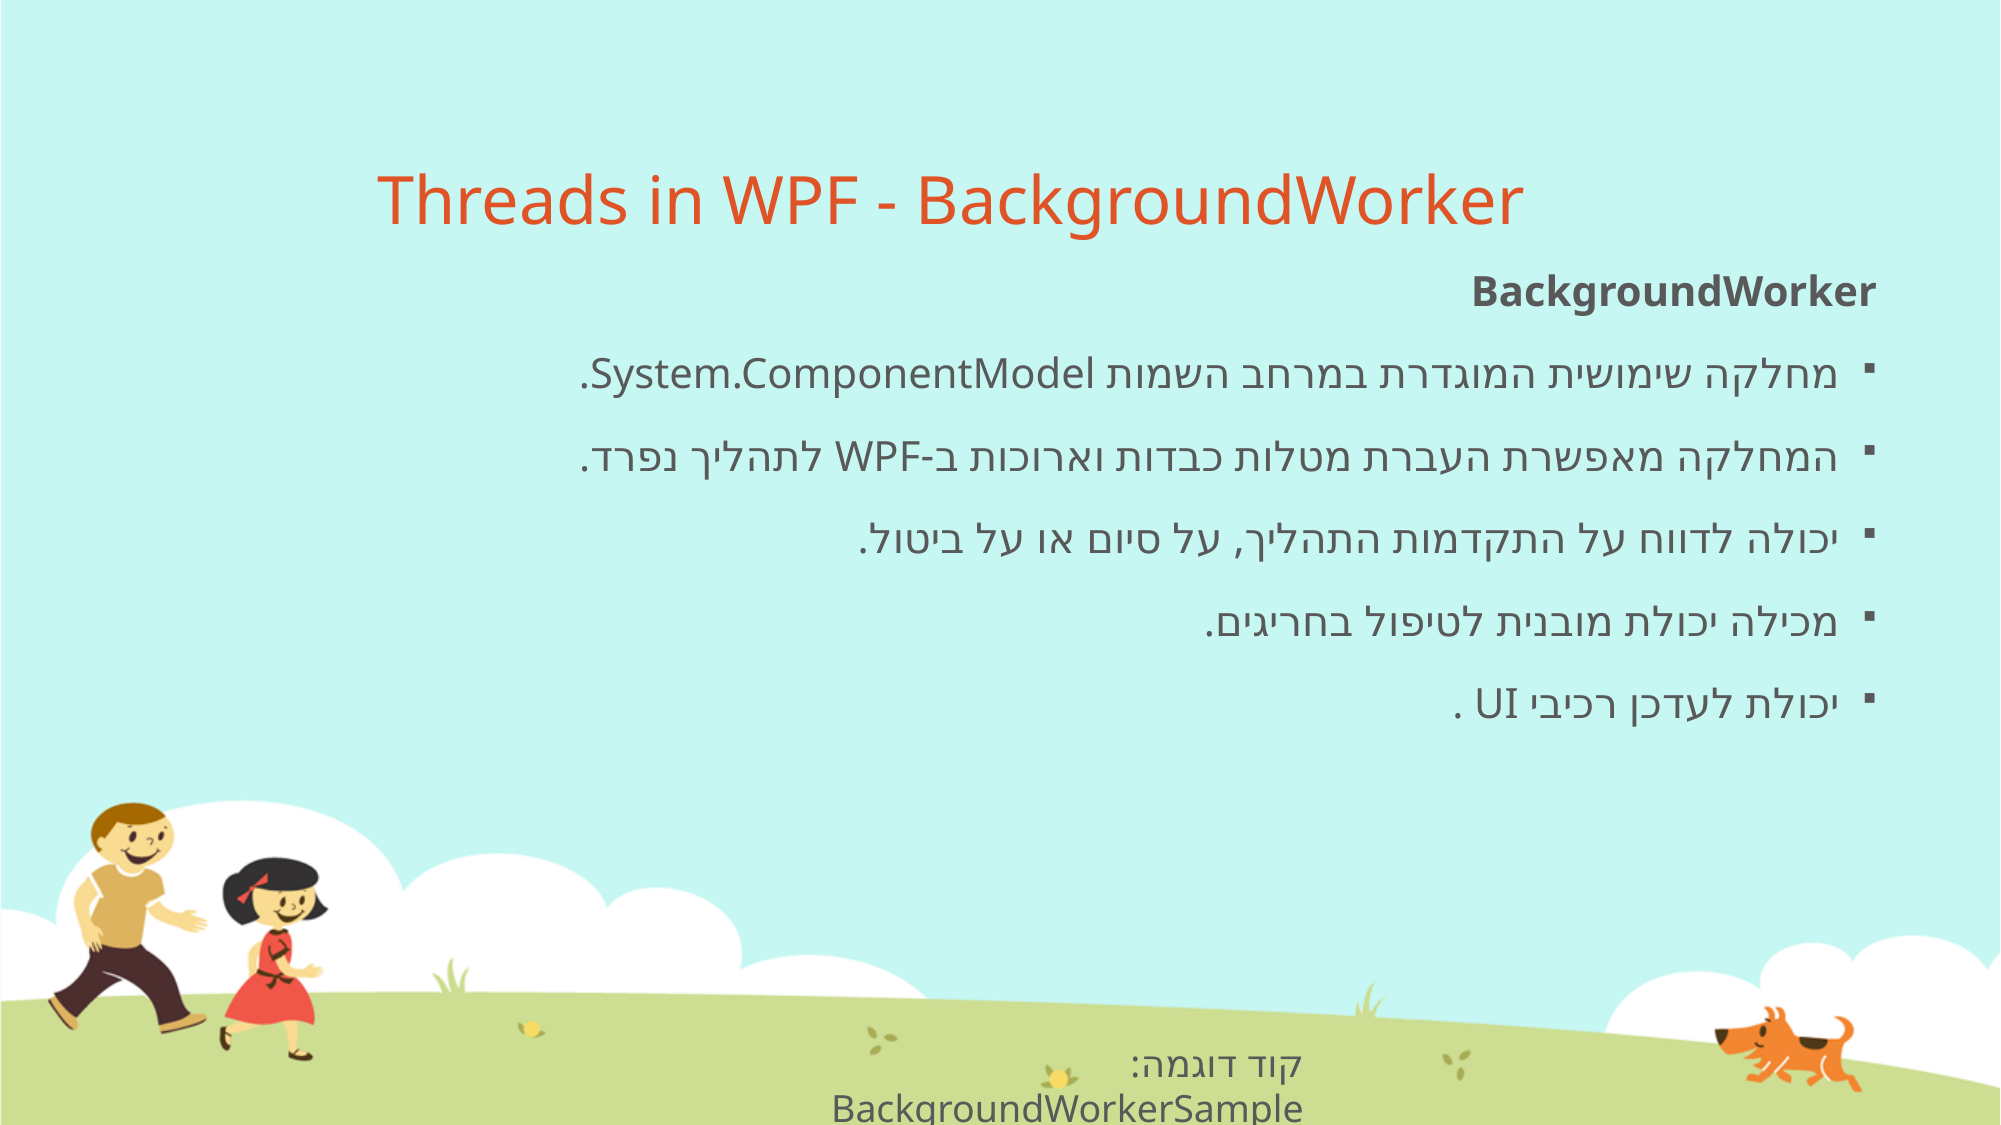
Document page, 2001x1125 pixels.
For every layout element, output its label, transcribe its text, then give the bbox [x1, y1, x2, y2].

text_box קוד דוגמה: BackgroundWorkerSample [632, 1032, 1319, 1125]
title Threads in WPF - BackgroundWorker [362, 50, 1900, 247]
list BackgroundWorker מחלקה שימושית המוגדרת במרחב השמות System.ComponentModel. המחלקה מאפשרת העברת מטלות כבדות וארוכות ב-WPF לתהליך נפרד. יכולה לדווח על התקדמות התהליך, על סיום או על ביטול. מכילה יכולת מובנית לטיפול בחריגים. יכולת לעדכן רכיבי UI . [362, 262, 1900, 938]
picture [0, 0, 2001, 1125]
